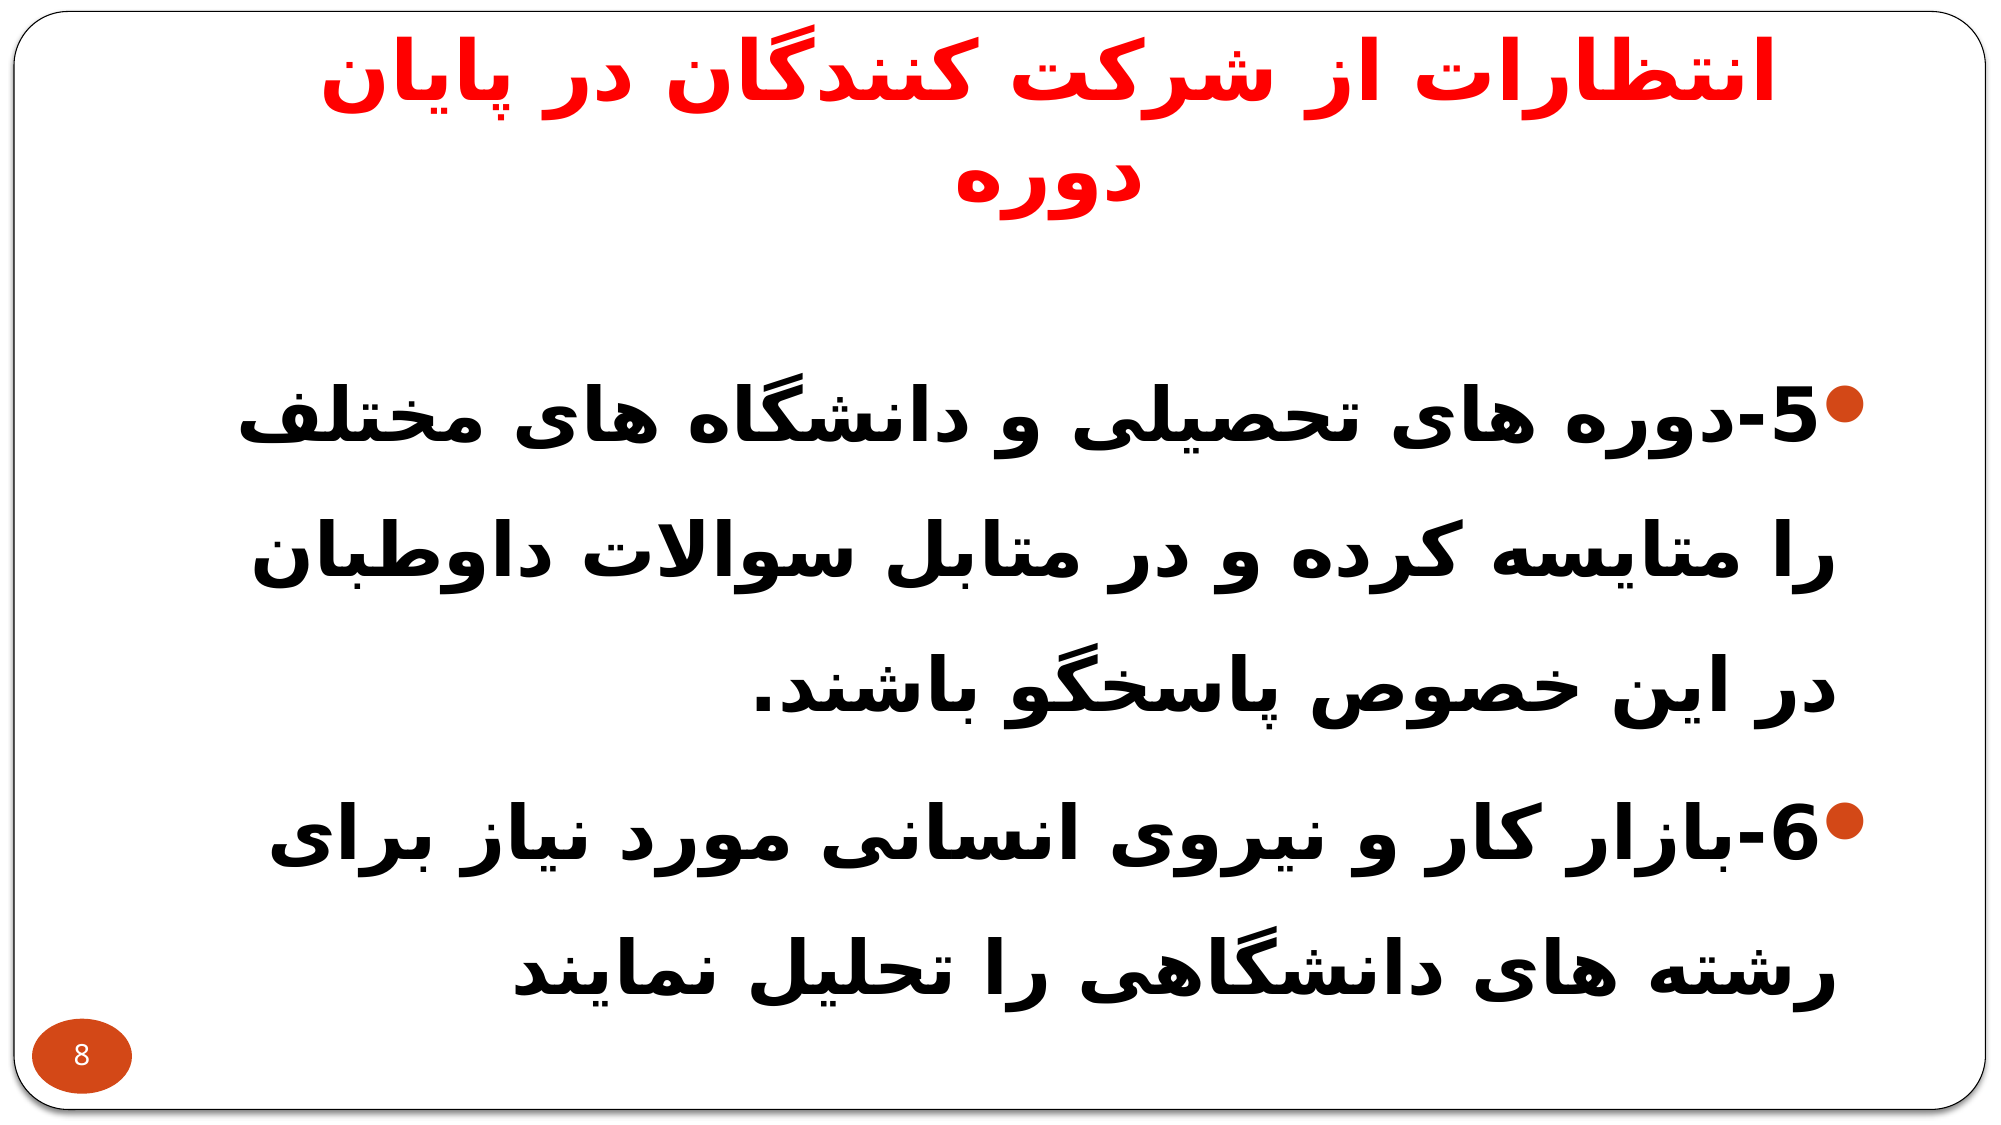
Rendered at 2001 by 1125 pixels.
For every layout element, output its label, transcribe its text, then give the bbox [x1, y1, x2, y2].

list 5-دوره های تحصیلی و دانشگاه های مختلف را متایسه کرده و در متابل سوالات داوطبان در این خصوص پاسخگو باشند. 6-بازار کار و نیروی انسانی مورد نیاز برای رشته های دانشگاهی را تحلیل نمایند [200, 237, 1900, 988]
slide_number 8 [32, 1018, 132, 1094]
title انتظارات از شرکت کنندگان در پایان دوره [200, 45, 1900, 233]
